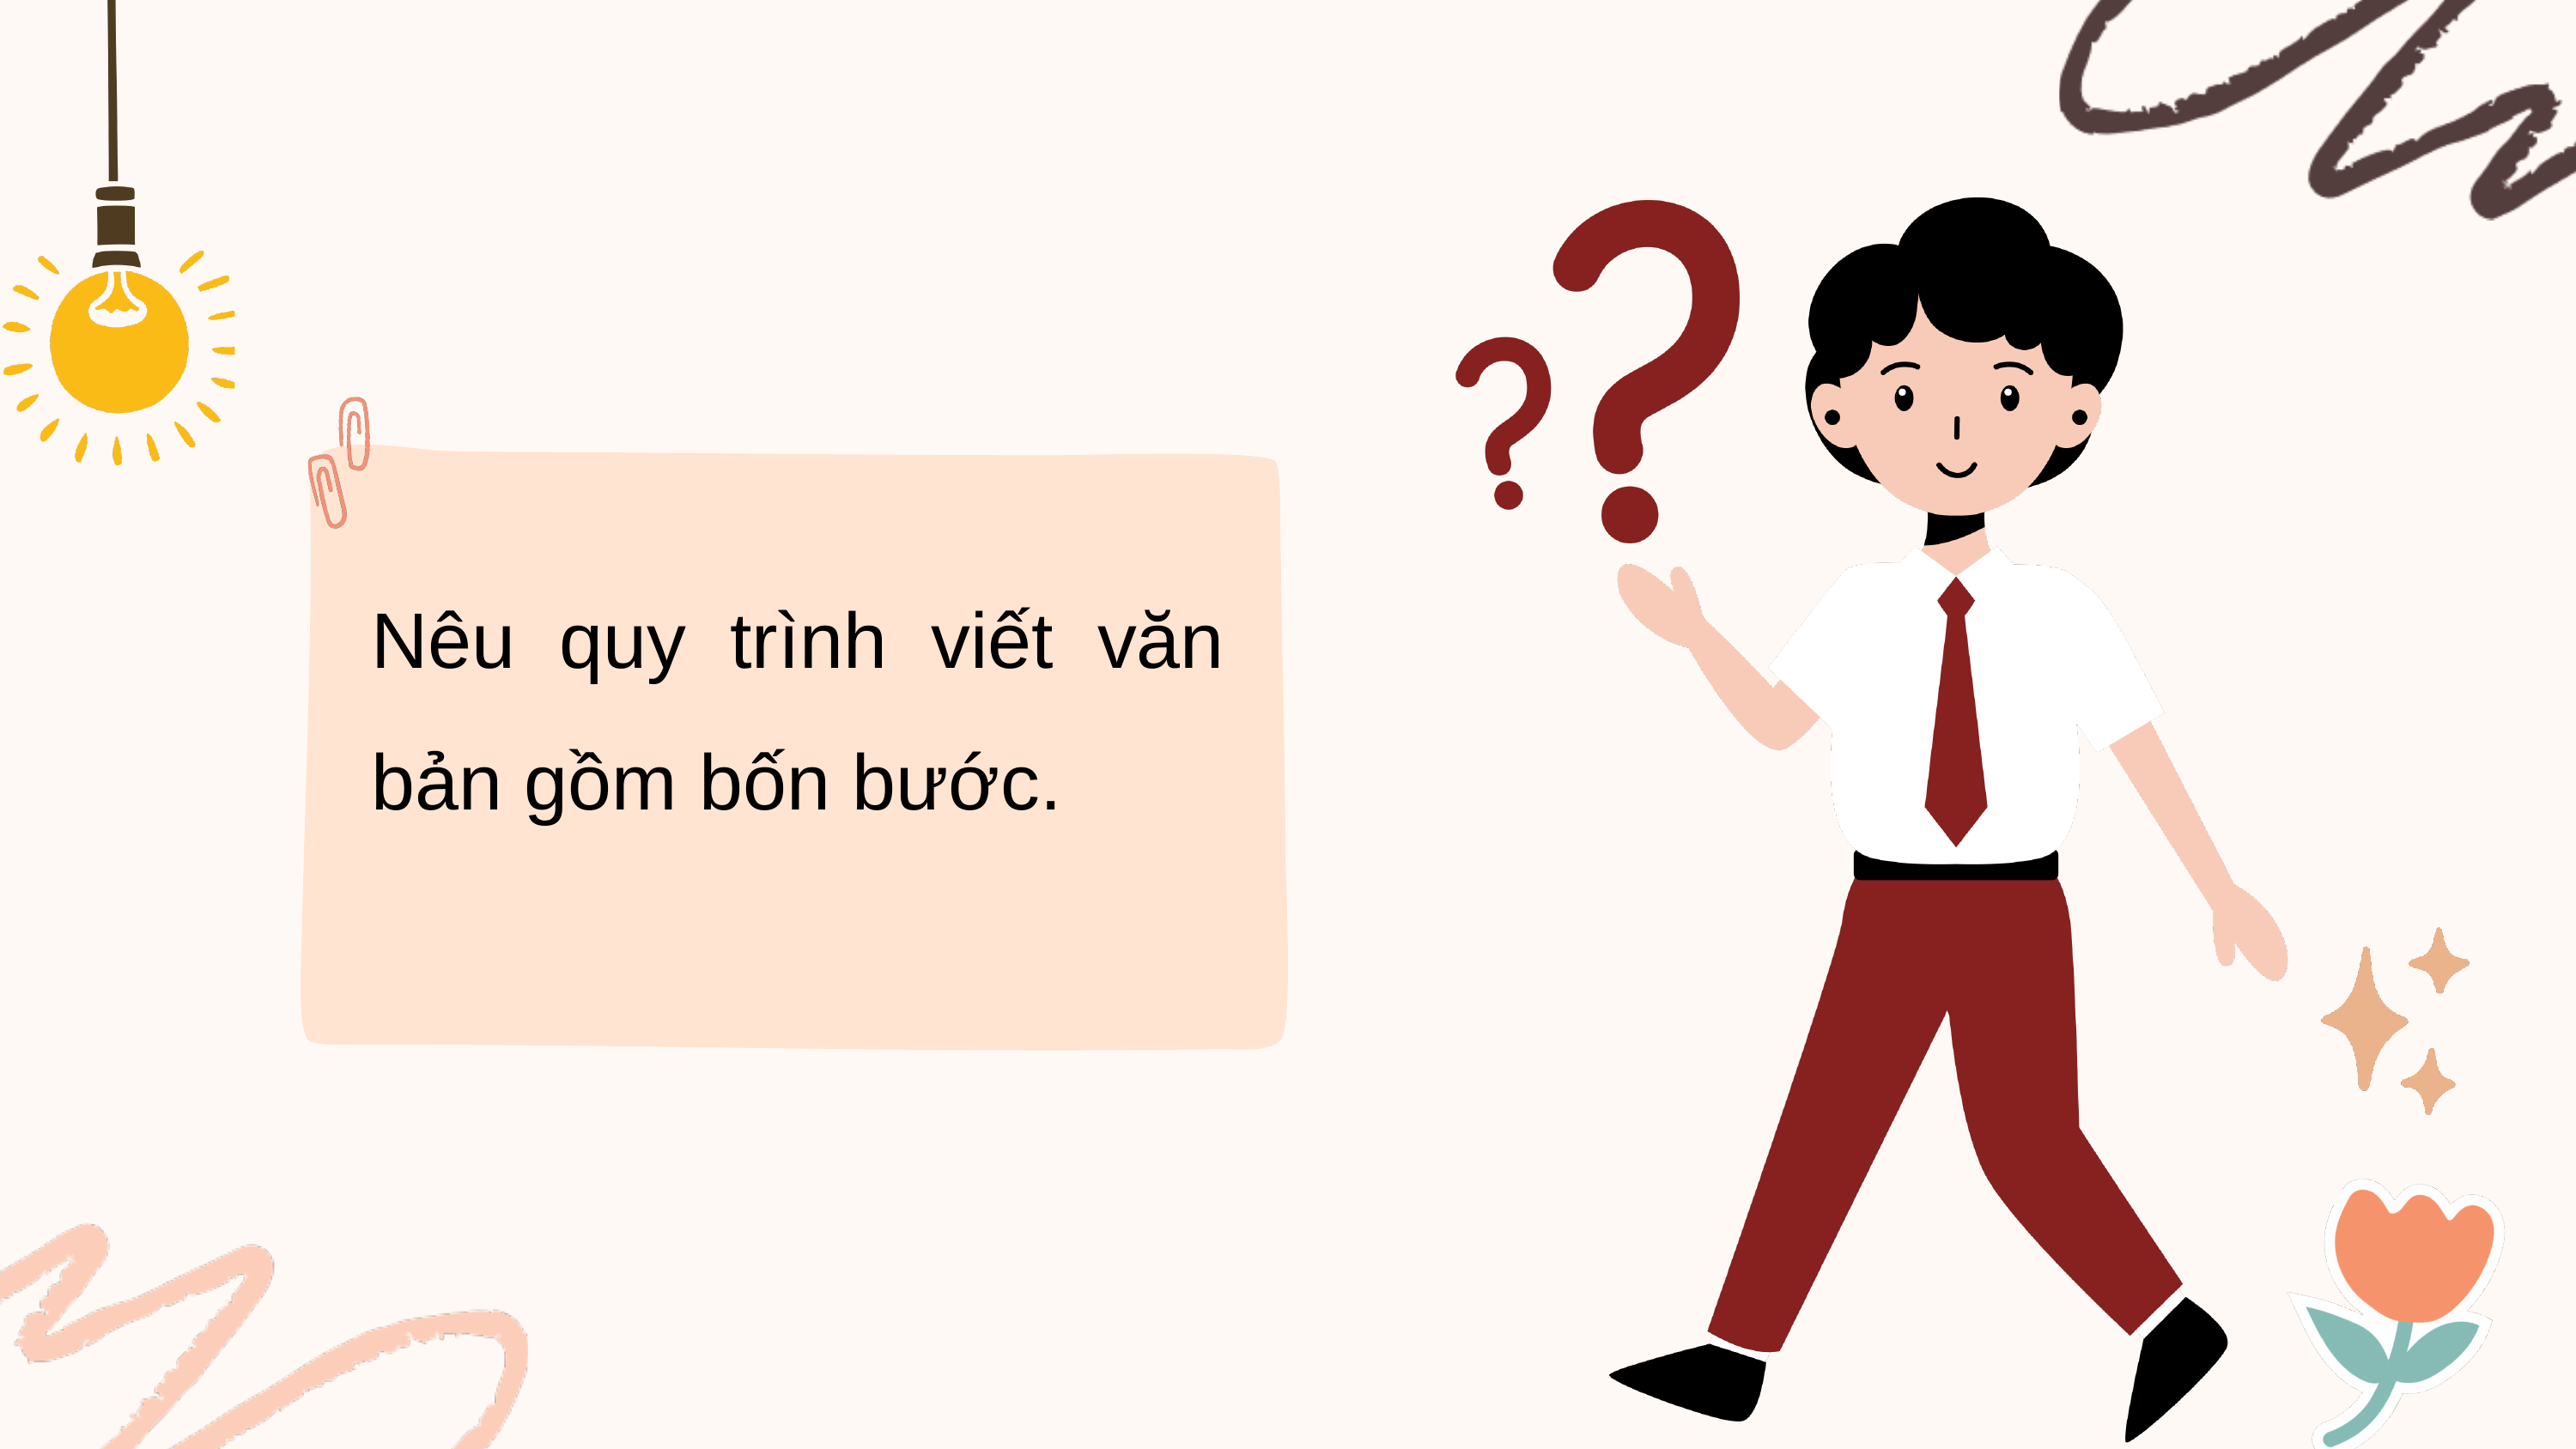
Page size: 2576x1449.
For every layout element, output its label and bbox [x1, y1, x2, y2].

picture [0, 0, 235, 471]
text_box [300, 397, 1289, 1051]
picture [1449, 0, 2576, 1449]
picture [0, 1222, 529, 1449]
